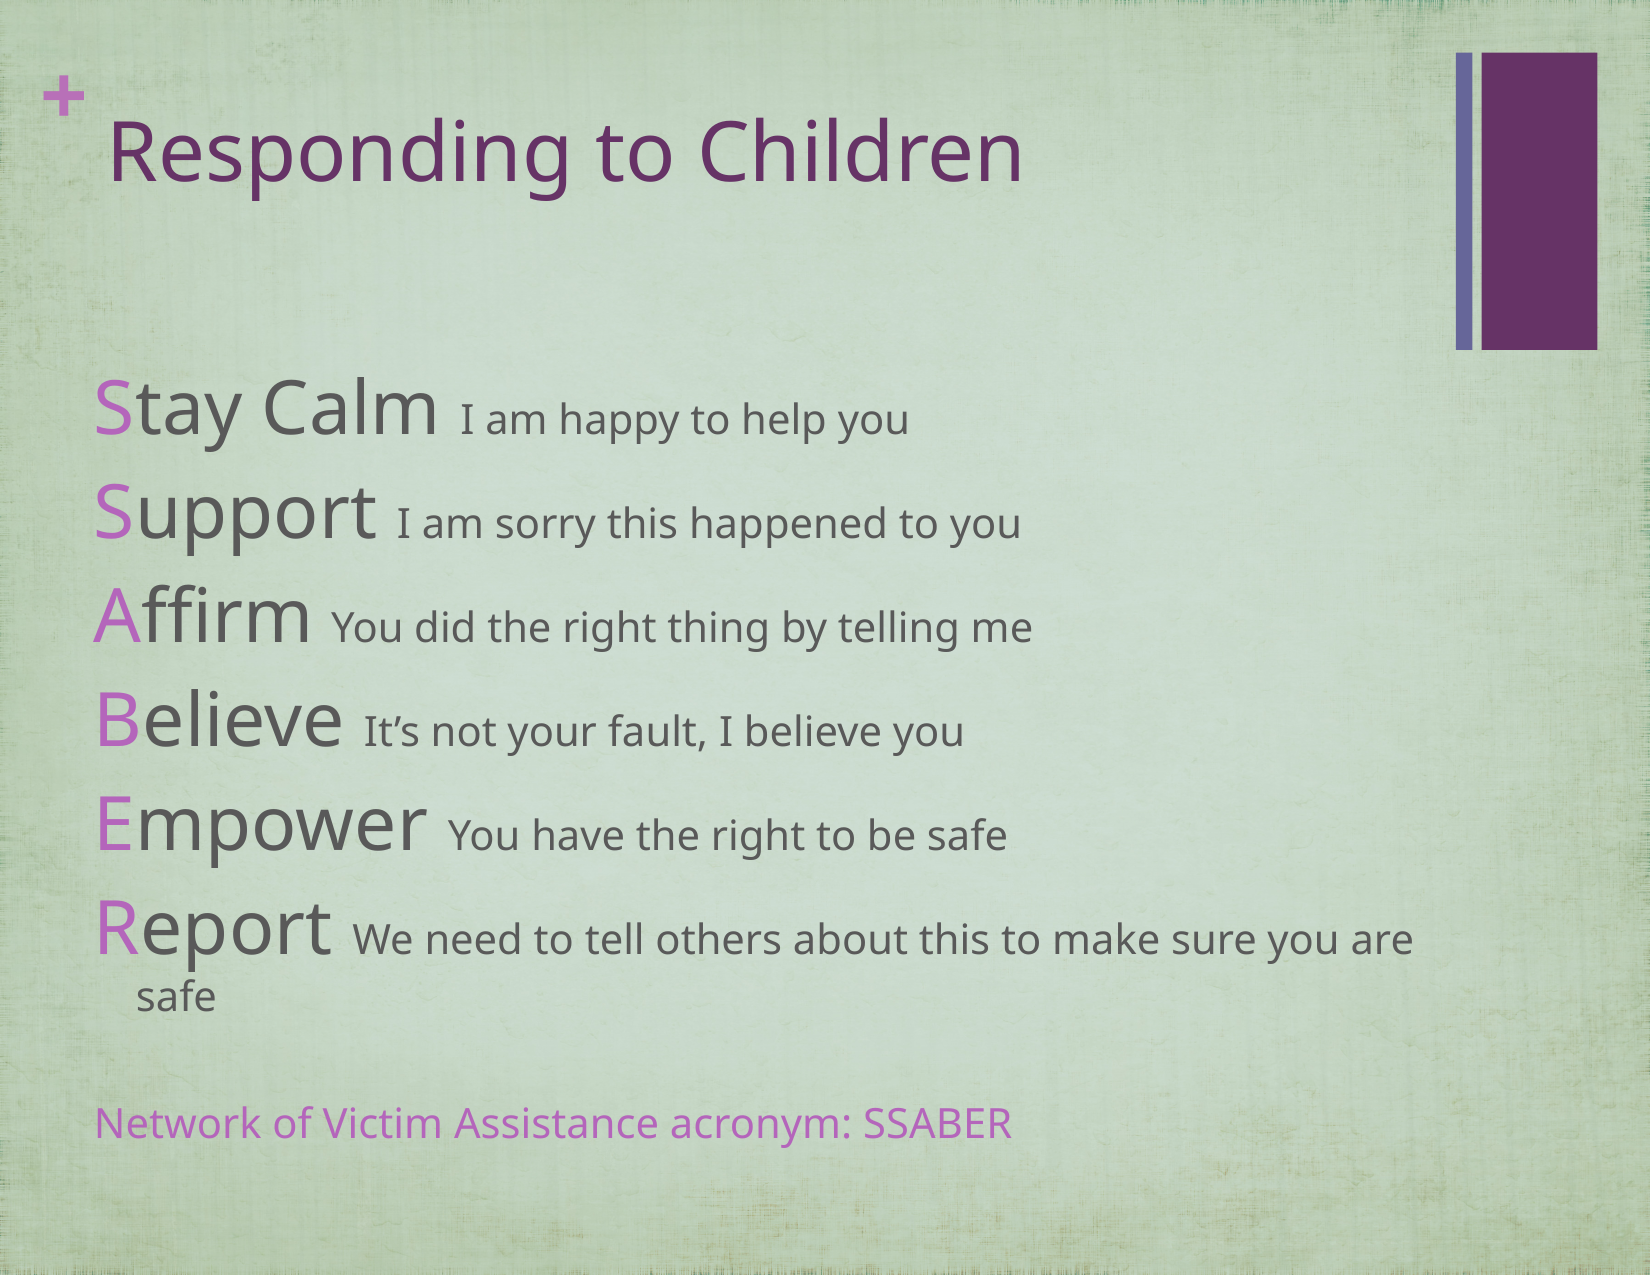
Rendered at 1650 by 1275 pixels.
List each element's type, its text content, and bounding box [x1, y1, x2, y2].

picture [0, 0, 1650, 1275]
list Stay Calm I am happy to help you Support I am sorry this happened to you Affirm You did the right thing by telling me Believe It’s not your fault, I believe you Empower You have the right to be safe Report We need to tell others about this to make sure you are safe Network of Victim Assistance acronym: SSABER [35, 351, 1517, 1275]
title Responding to Children [89, 90, 1454, 298]
